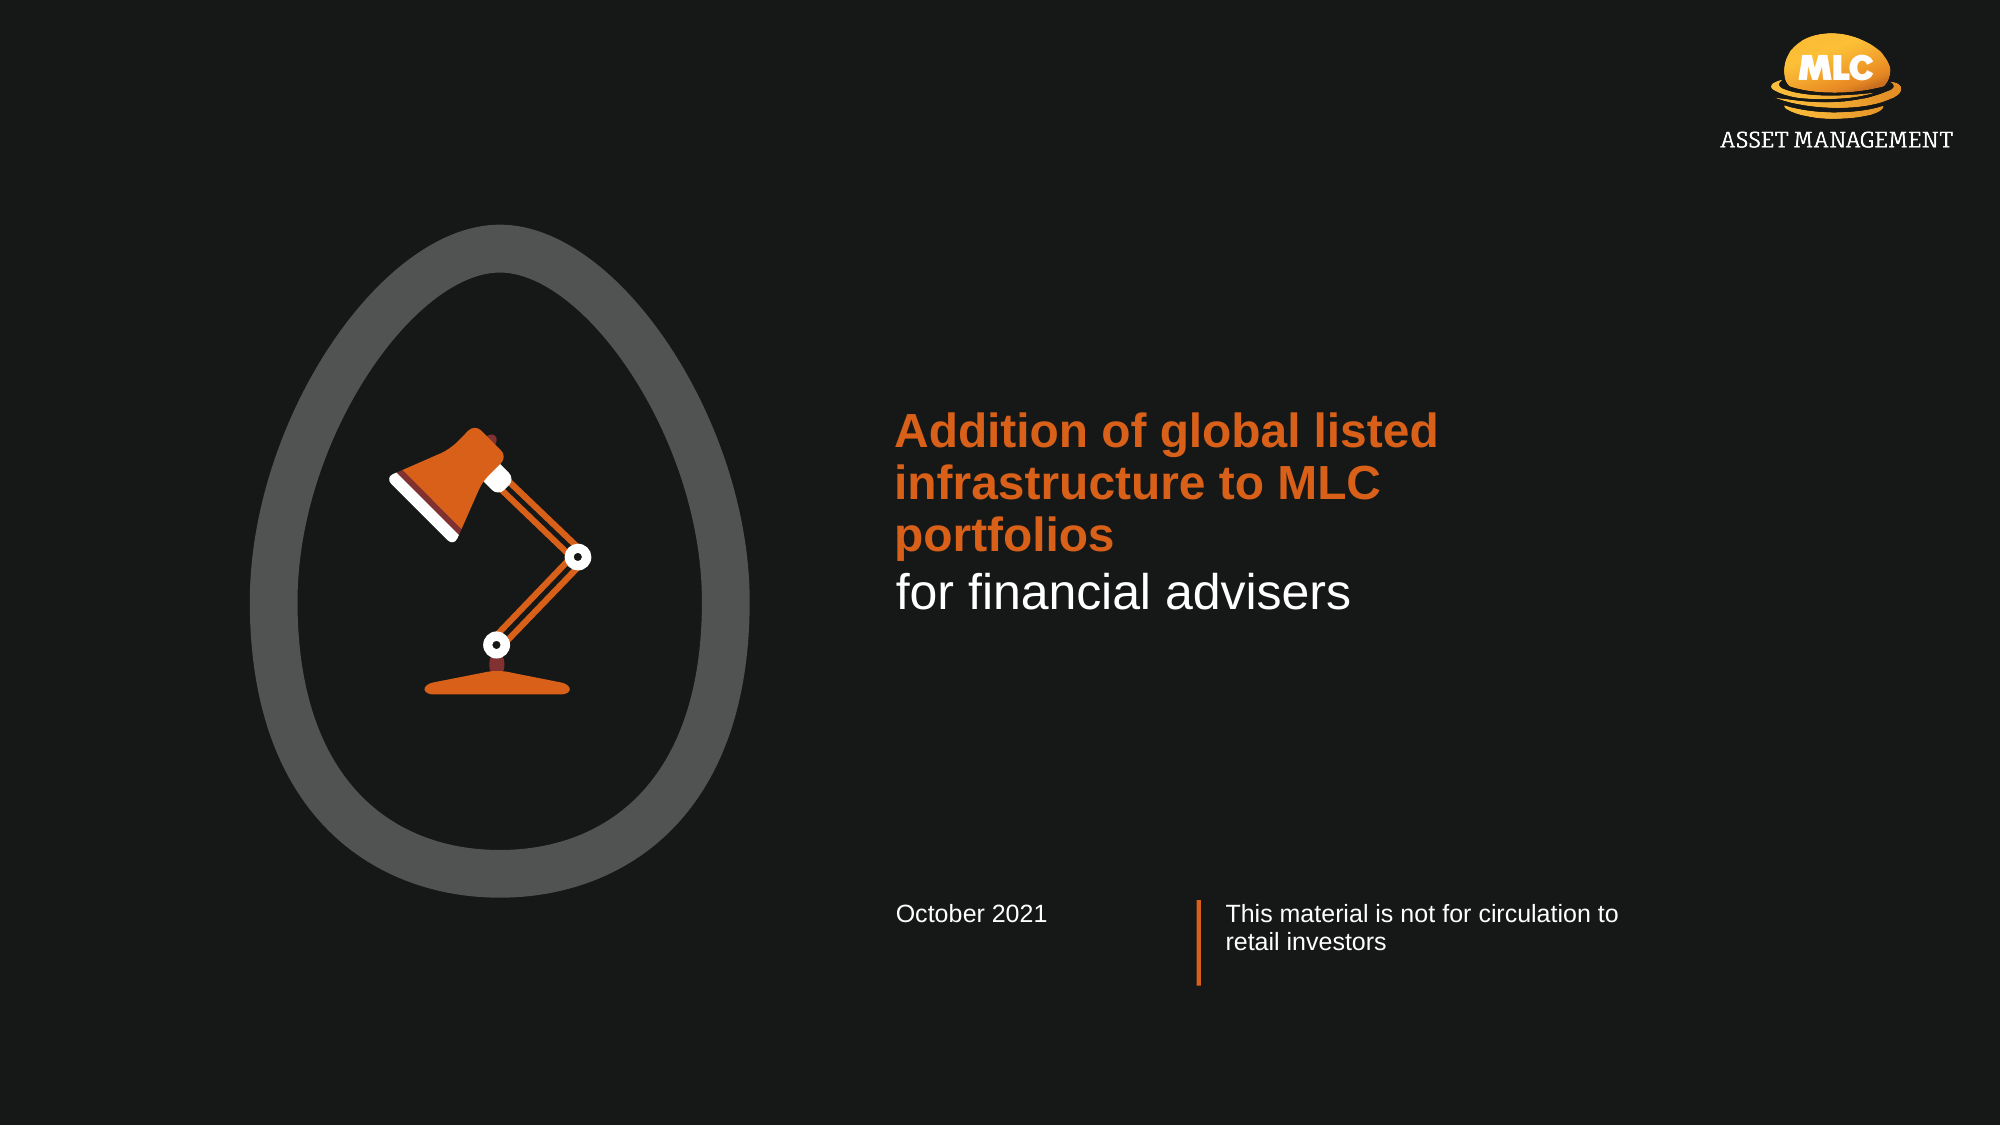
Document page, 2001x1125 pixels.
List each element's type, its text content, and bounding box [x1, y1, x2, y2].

subtitle for financial advisers [895, 566, 1646, 720]
list October 2021 [895, 899, 1179, 997]
picture [1720, 33, 1953, 148]
title Addition of global listed infrastructure to MLC portfolios [894, 408, 1593, 562]
list [1196, 900, 1201, 986]
list This material is not for circulation to retail investors [1225, 899, 1646, 997]
